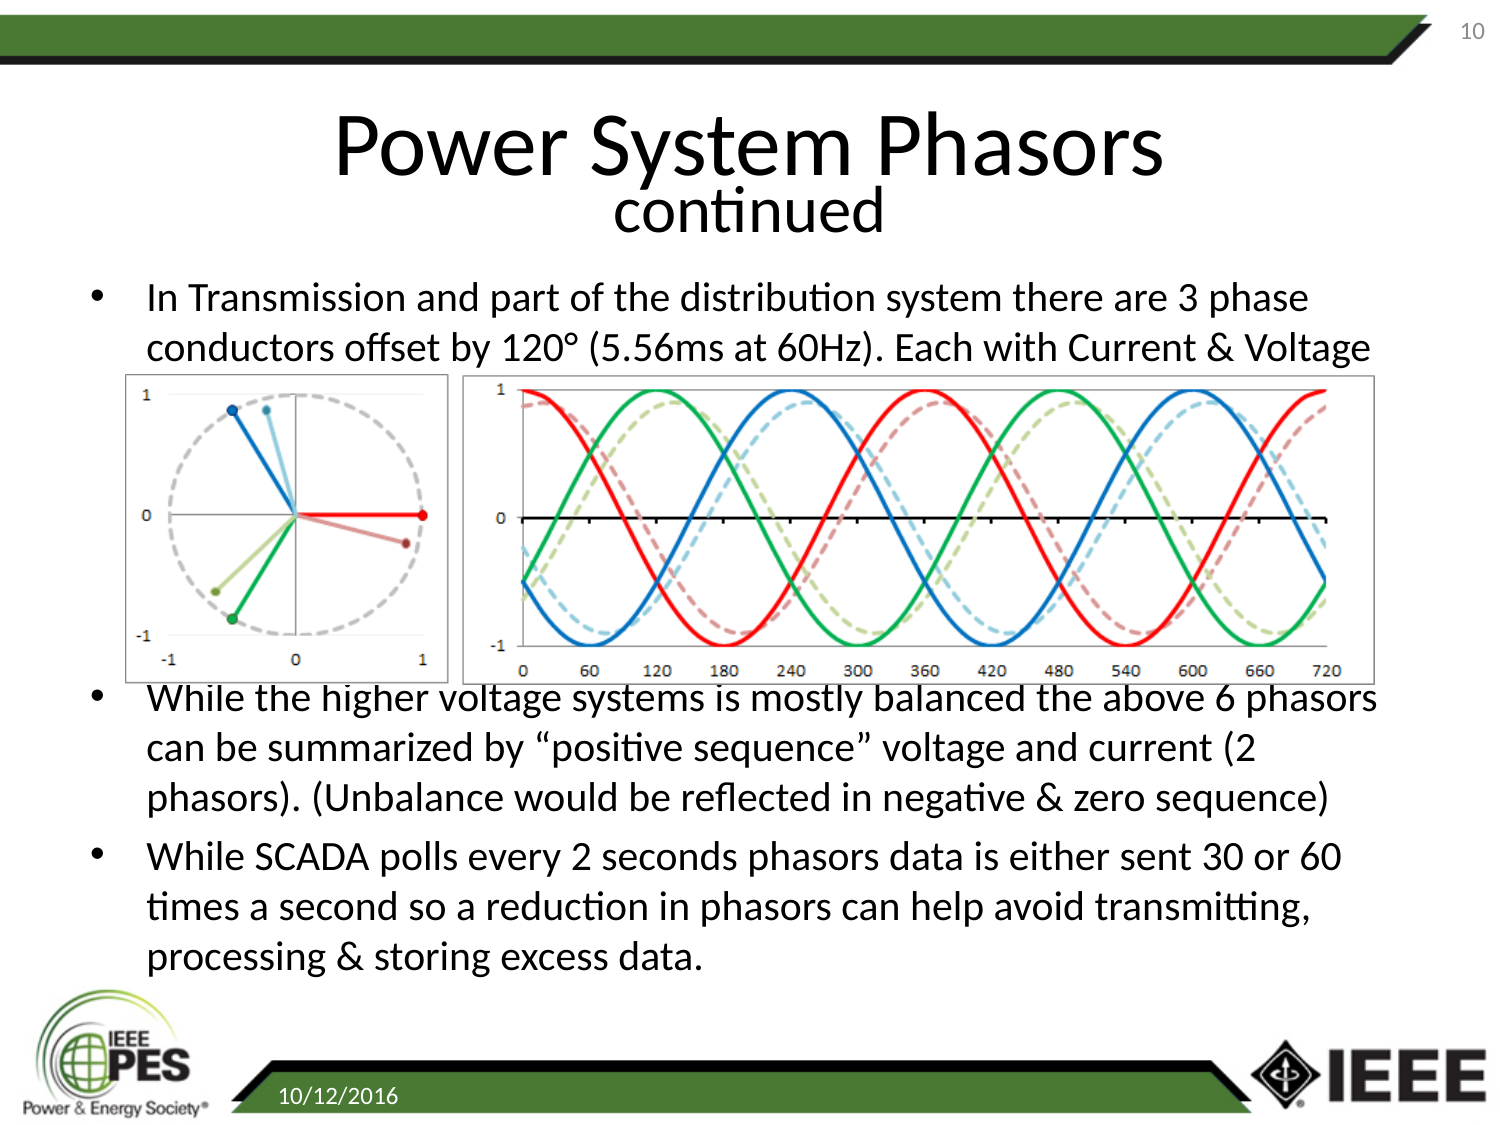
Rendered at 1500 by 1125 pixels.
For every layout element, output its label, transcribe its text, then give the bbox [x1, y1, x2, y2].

slide_number 10 [1149, 0, 1500, 60]
picture [124, 374, 1376, 685]
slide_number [262, 1065, 613, 1125]
title Power System Phasors [74, 44, 1426, 233]
text_box continued [74, 149, 1425, 263]
picture [0, 0, 1500, 1125]
list In Transmission and part of the distribution system there are 3 phase conductors offset by 120° (5.56ms at 60Hz). Each with Current & Voltage While the higher voltage systems is mostly balanced the above 6 phasors can be summarized by “positive sequence” voltage and current (2 phasors). (Unbalance would be reflected in negative & zero sequence) While SCADA polls every 2 seconds phasors data is either sent 30 or 60 times a second so a reduction in phasors can help avoid transmitting, processing & storing excess data. [74, 262, 1426, 1006]
footer [725, 1065, 1200, 1125]
